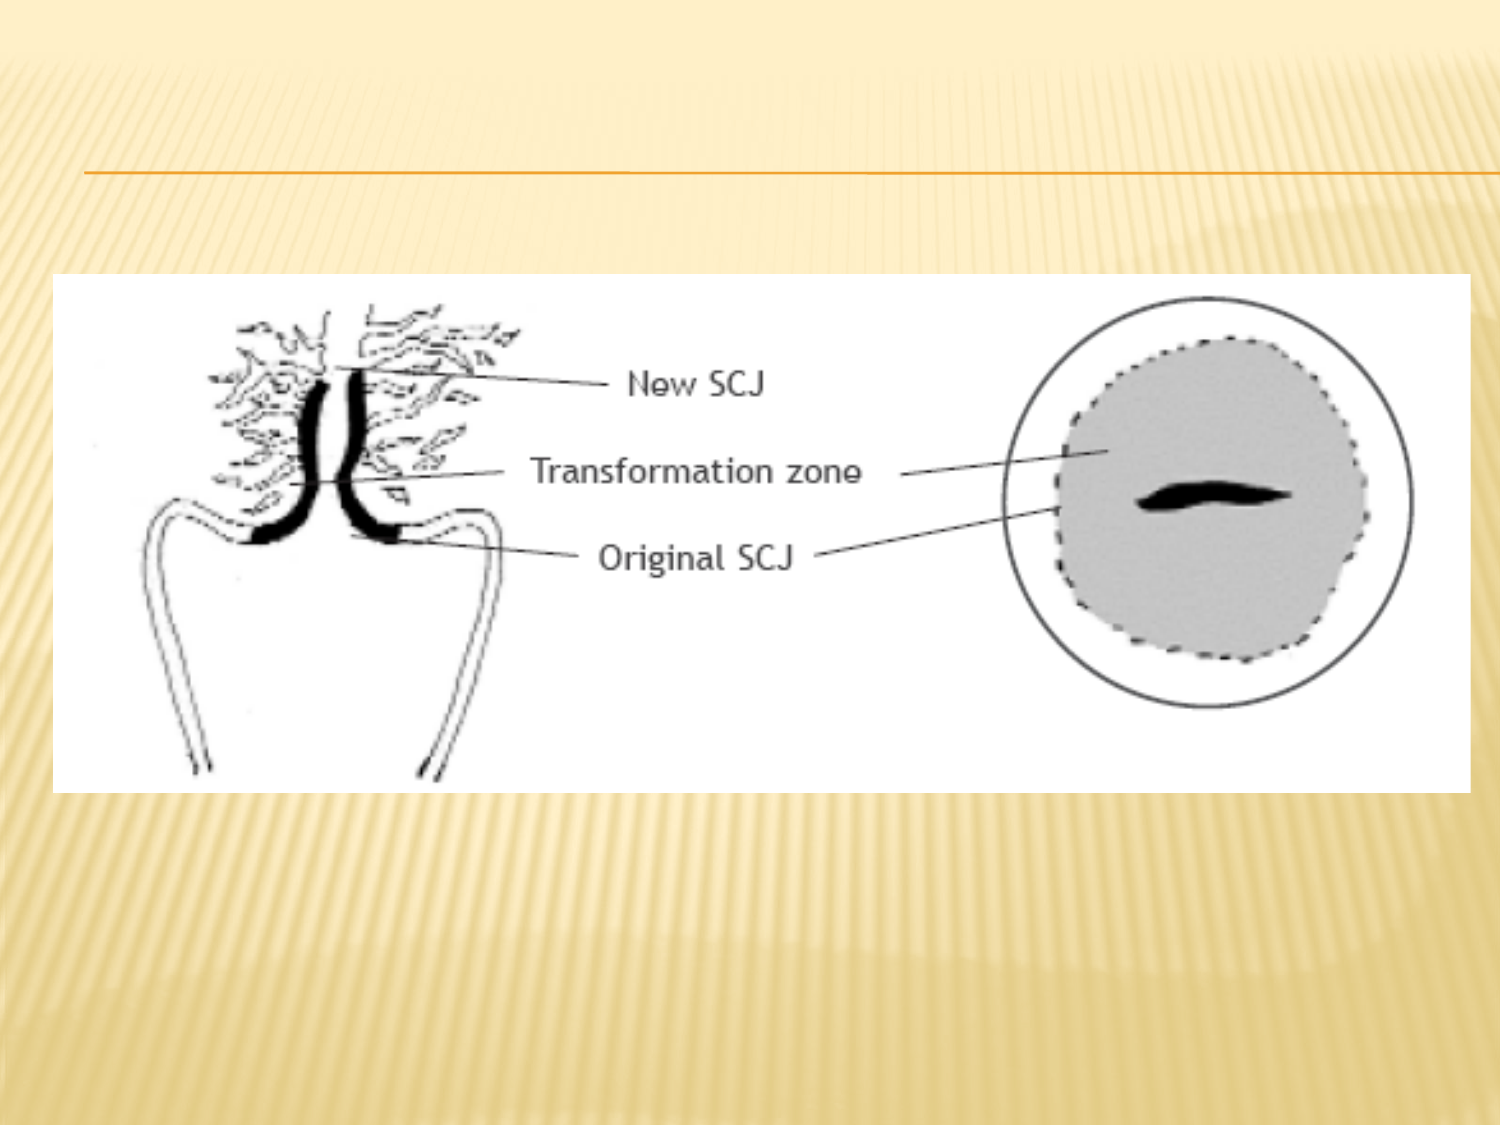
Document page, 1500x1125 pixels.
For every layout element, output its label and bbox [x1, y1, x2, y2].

list [52, 273, 1471, 793]
